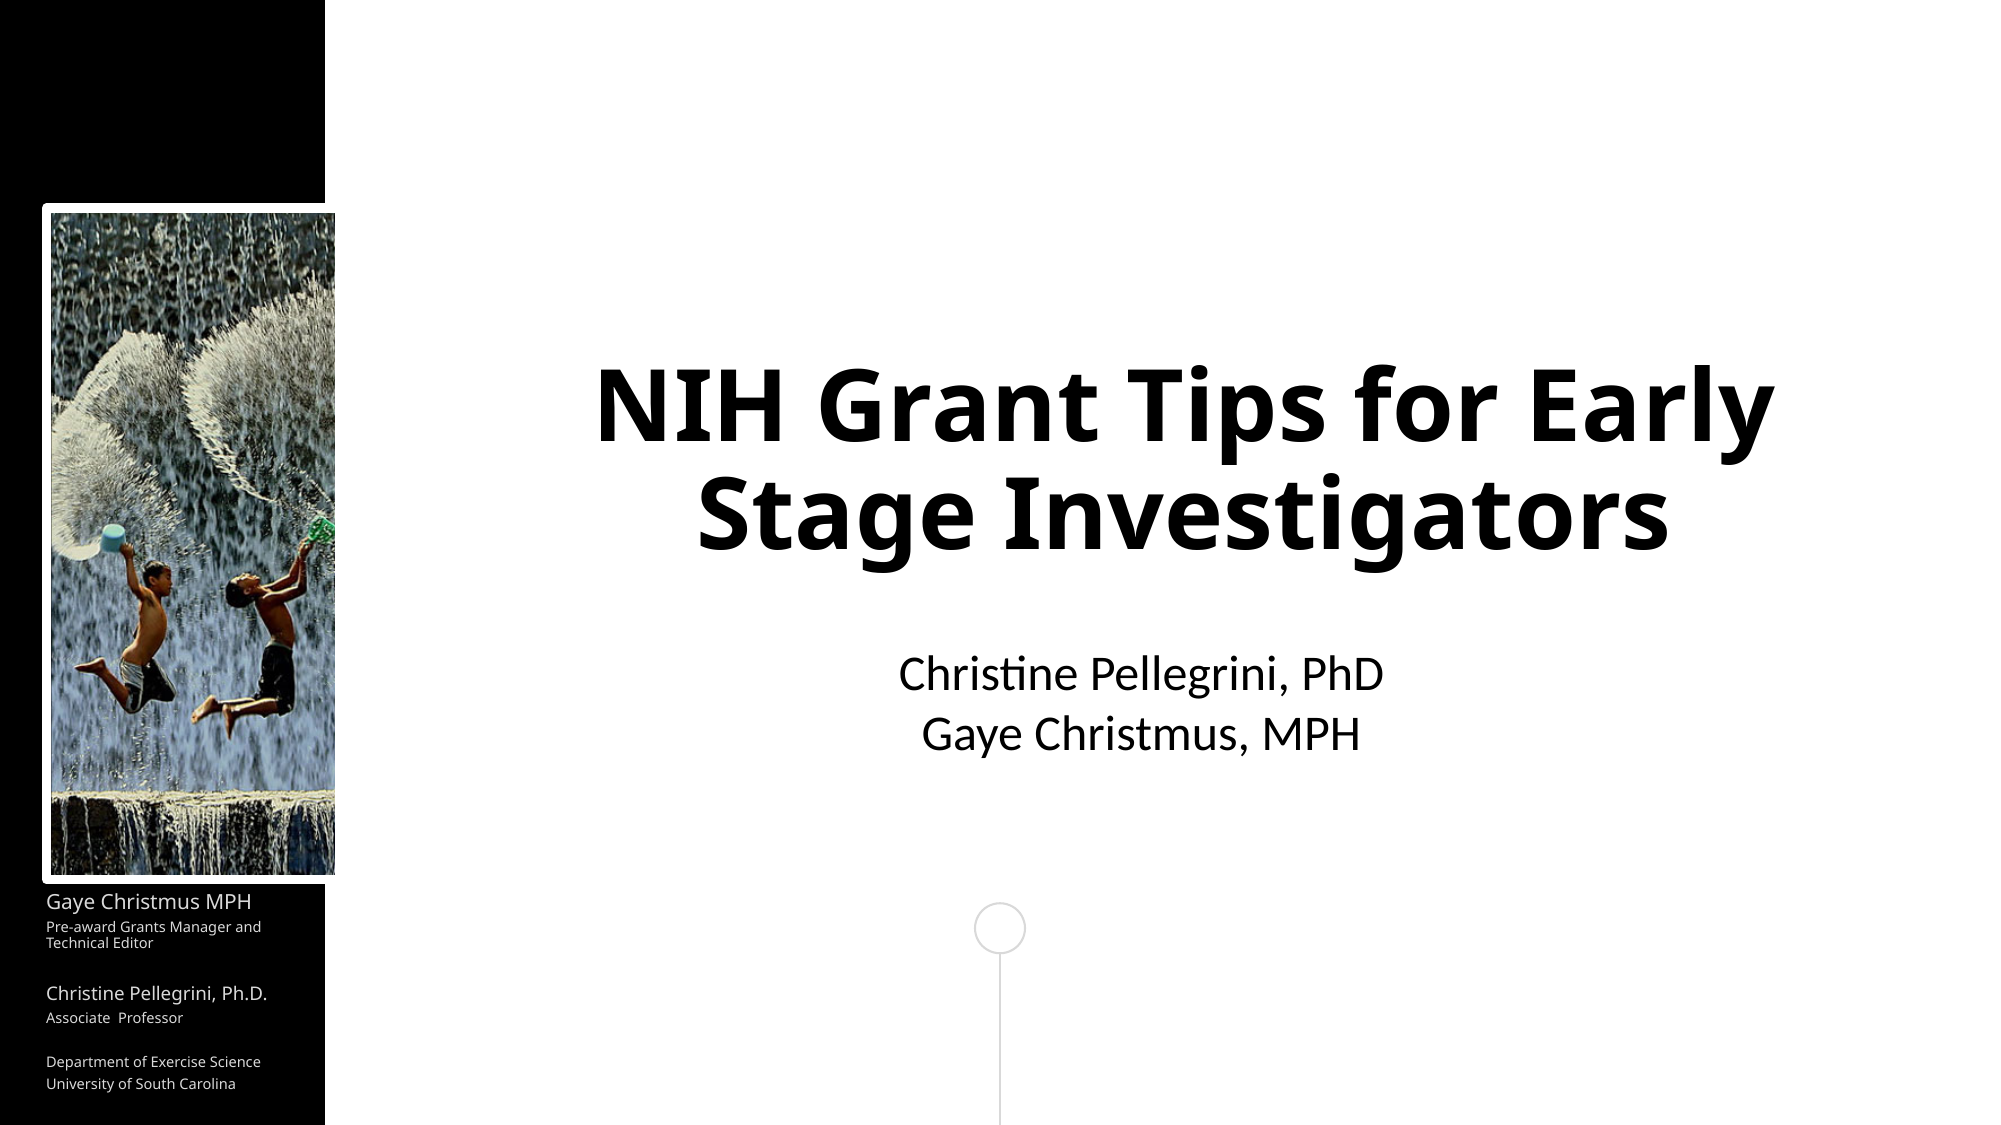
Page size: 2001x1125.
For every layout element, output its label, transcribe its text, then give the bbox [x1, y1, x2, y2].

picture [51, 212, 336, 875]
title NIH Grant Tips for Early Stage Investigators [508, 186, 1862, 579]
text_box Gaye Christmus MPH Pre-award Grants Manager and Technical Editor Christine Pellegrini, Ph.D. Associate Professor Department of Exercise Science University of South Carolina [31, 883, 336, 1109]
text_box Christine Pellegrini, PhD Gaye Christmus, MPH [740, 633, 1543, 768]
text_box [973, 902, 1027, 955]
